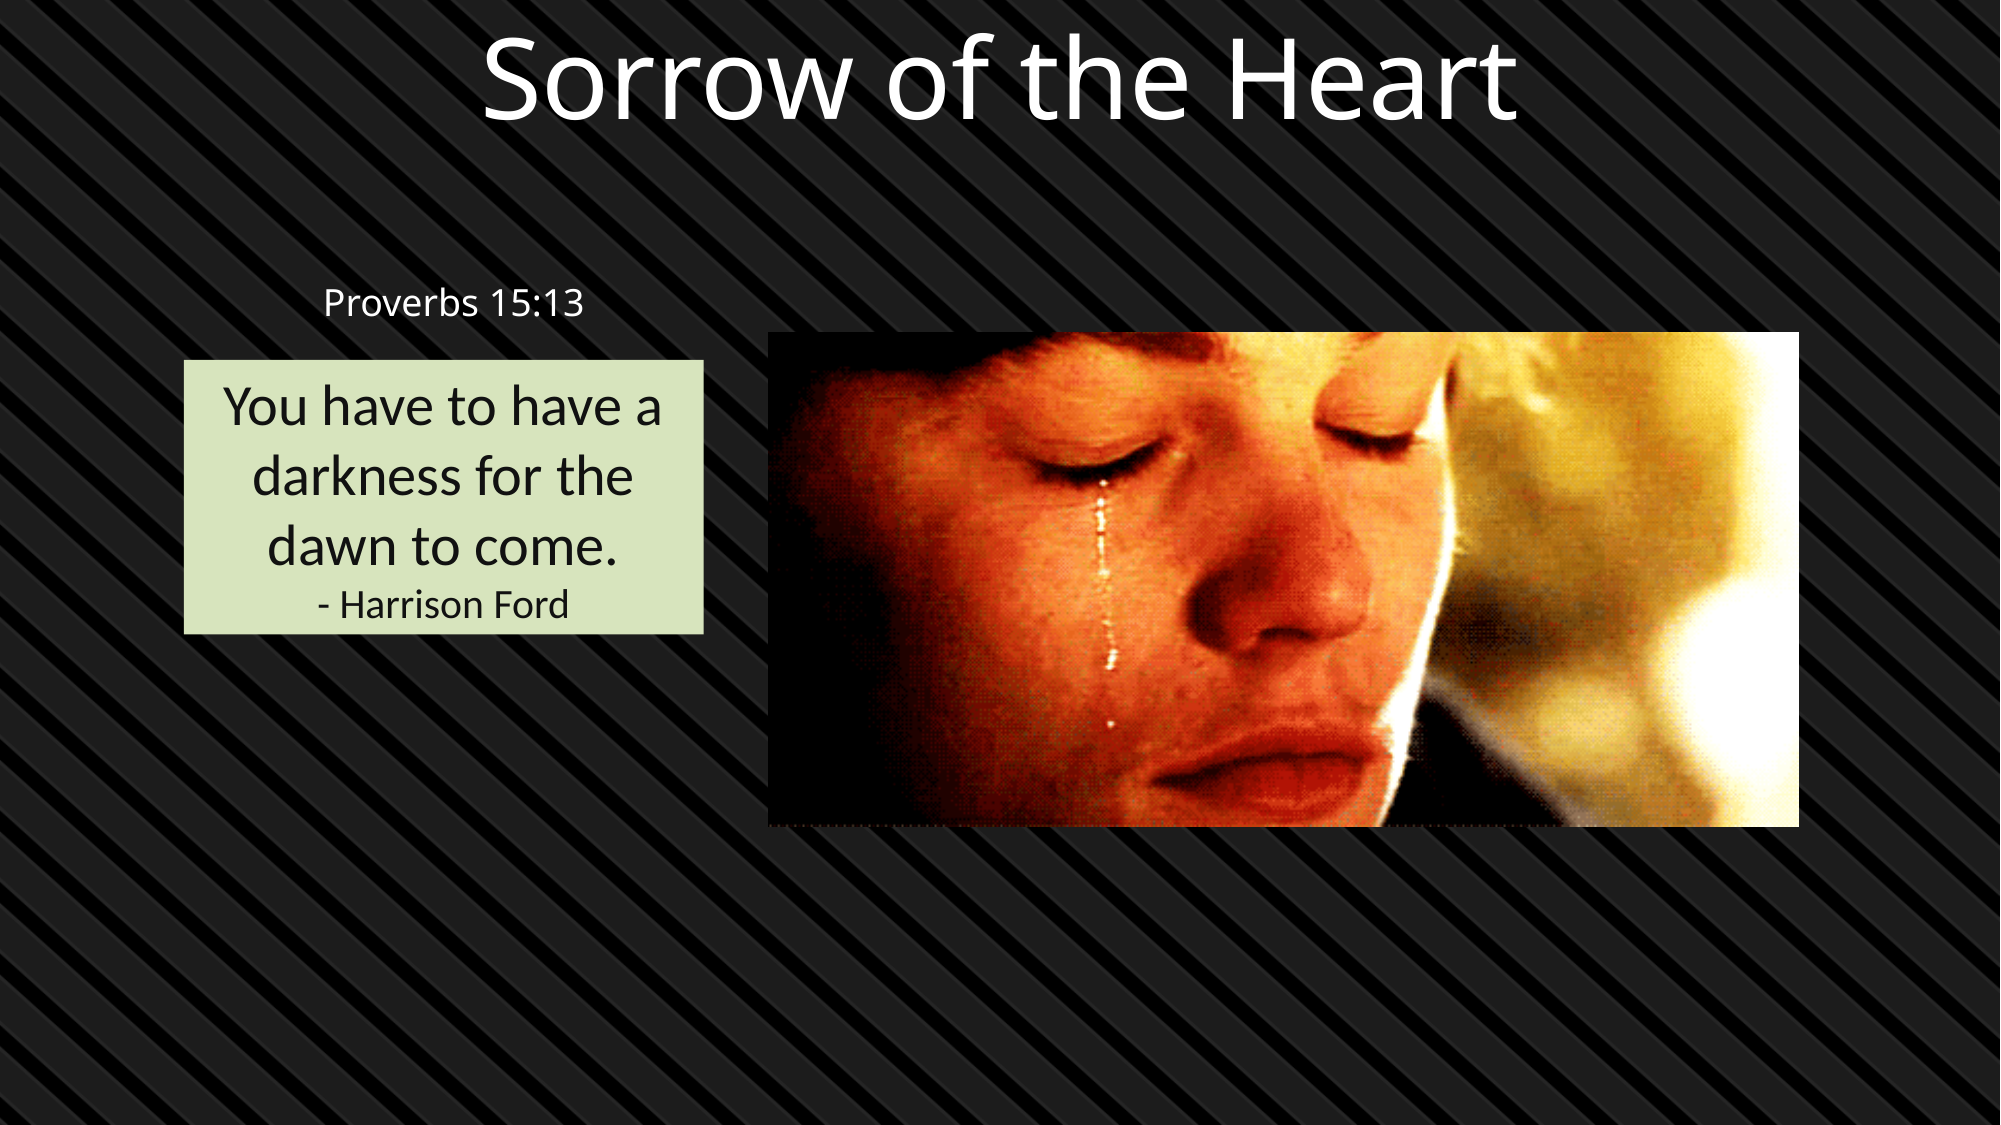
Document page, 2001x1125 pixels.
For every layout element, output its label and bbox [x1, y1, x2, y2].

picture [0, 0, 2000, 1125]
text_box [183, 271, 704, 638]
